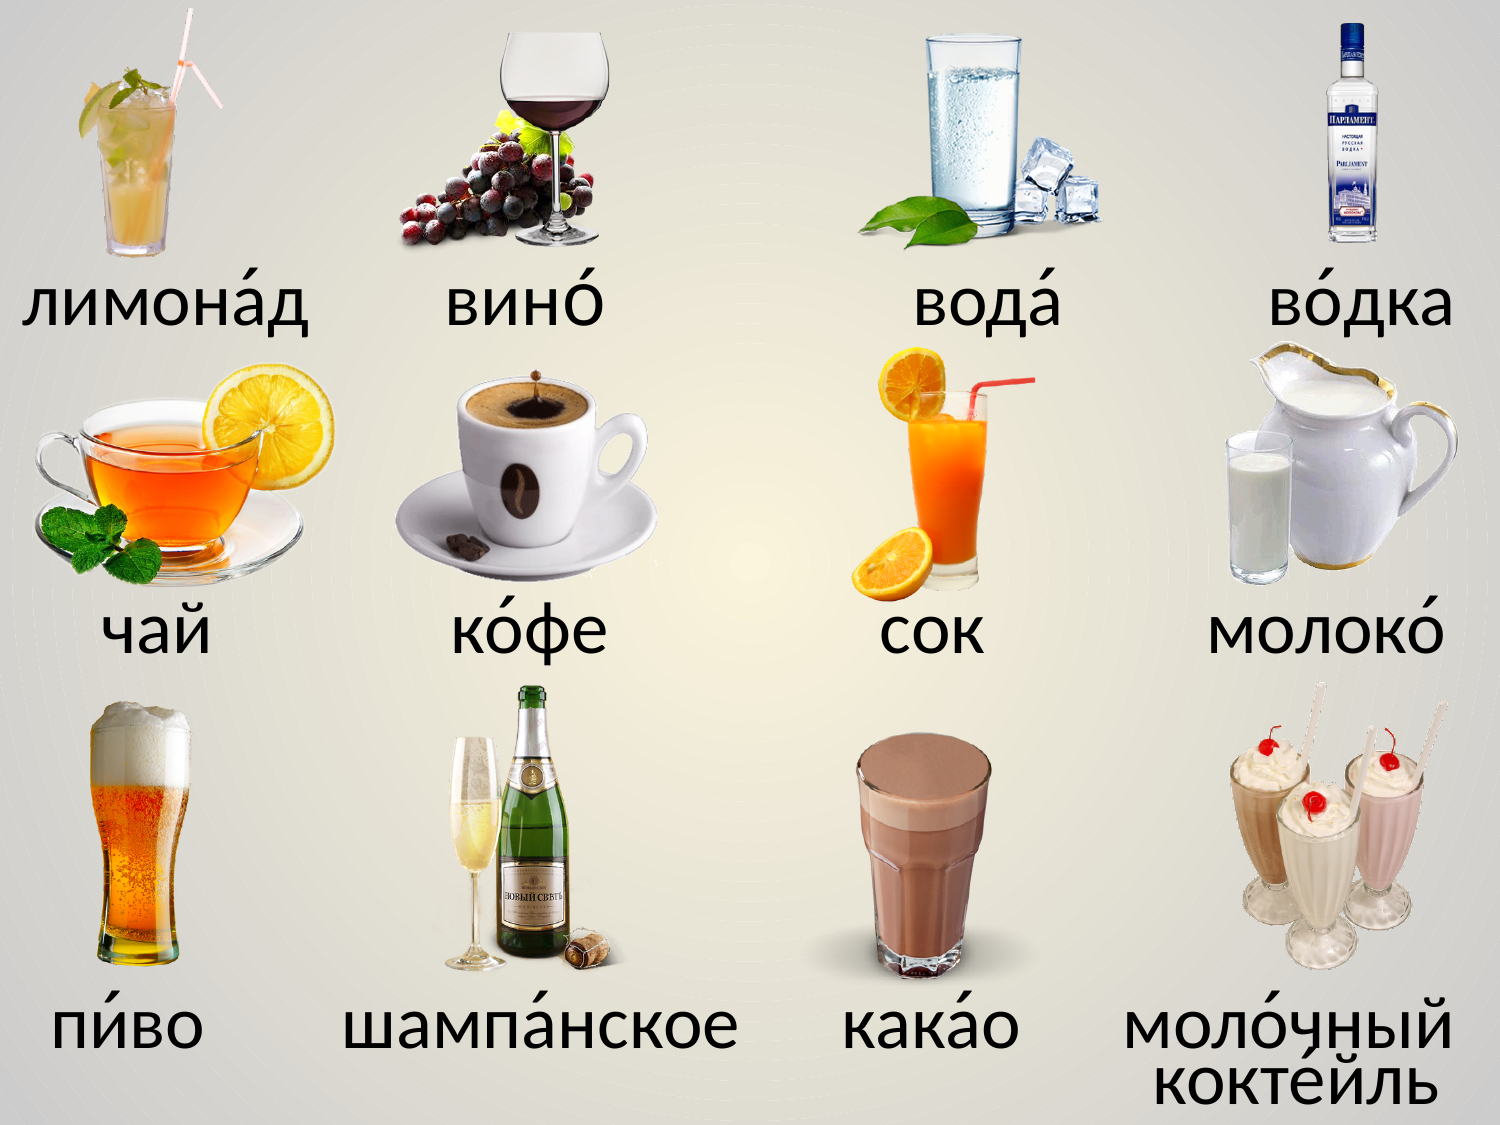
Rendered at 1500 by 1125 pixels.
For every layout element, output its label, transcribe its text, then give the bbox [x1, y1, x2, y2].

picture [1, 361, 354, 587]
picture [1190, 335, 1469, 614]
picture [395, 0, 610, 254]
picture [856, 0, 1129, 265]
picture [395, 368, 661, 587]
text_box кокте́йль [1137, 1022, 1456, 1125]
picture [837, 318, 1058, 650]
text_box лимона́д вино́ вода́ во́дка [0, 243, 1498, 349]
picture [733, 672, 1107, 1050]
picture [0, 688, 299, 988]
picture [431, 672, 633, 994]
picture [1229, 682, 1448, 970]
text_box пи́во шампа́нское кака́о моло́чный [35, 965, 1500, 1071]
text_box чай ко́фе сок молоко́ [35, 571, 1500, 677]
picture [76, 6, 225, 259]
picture [1238, 17, 1470, 248]
